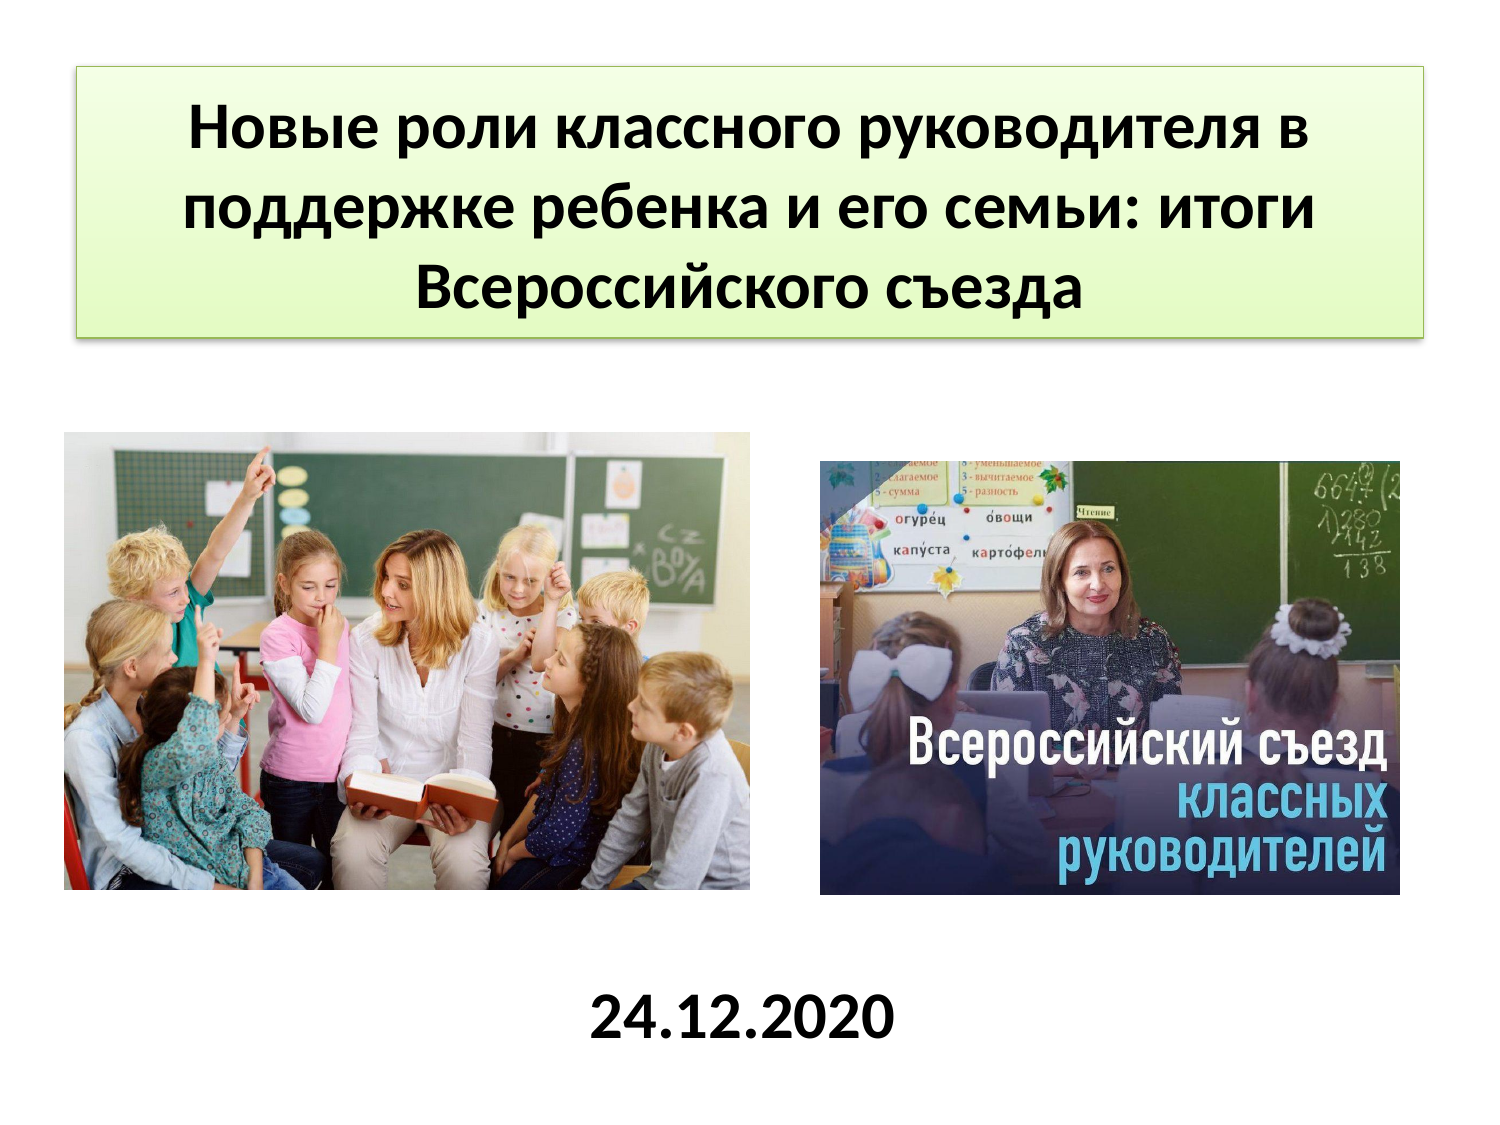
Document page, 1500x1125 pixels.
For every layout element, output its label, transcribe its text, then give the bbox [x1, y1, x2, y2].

title Новые роли классного руководителя в поддержке ребенка и его семьи: итоги Всероссийского съезда [76, 66, 1424, 339]
picture [64, 432, 751, 891]
picture [820, 461, 1400, 896]
subtitle 24.12.2020 [225, 964, 1275, 1083]
